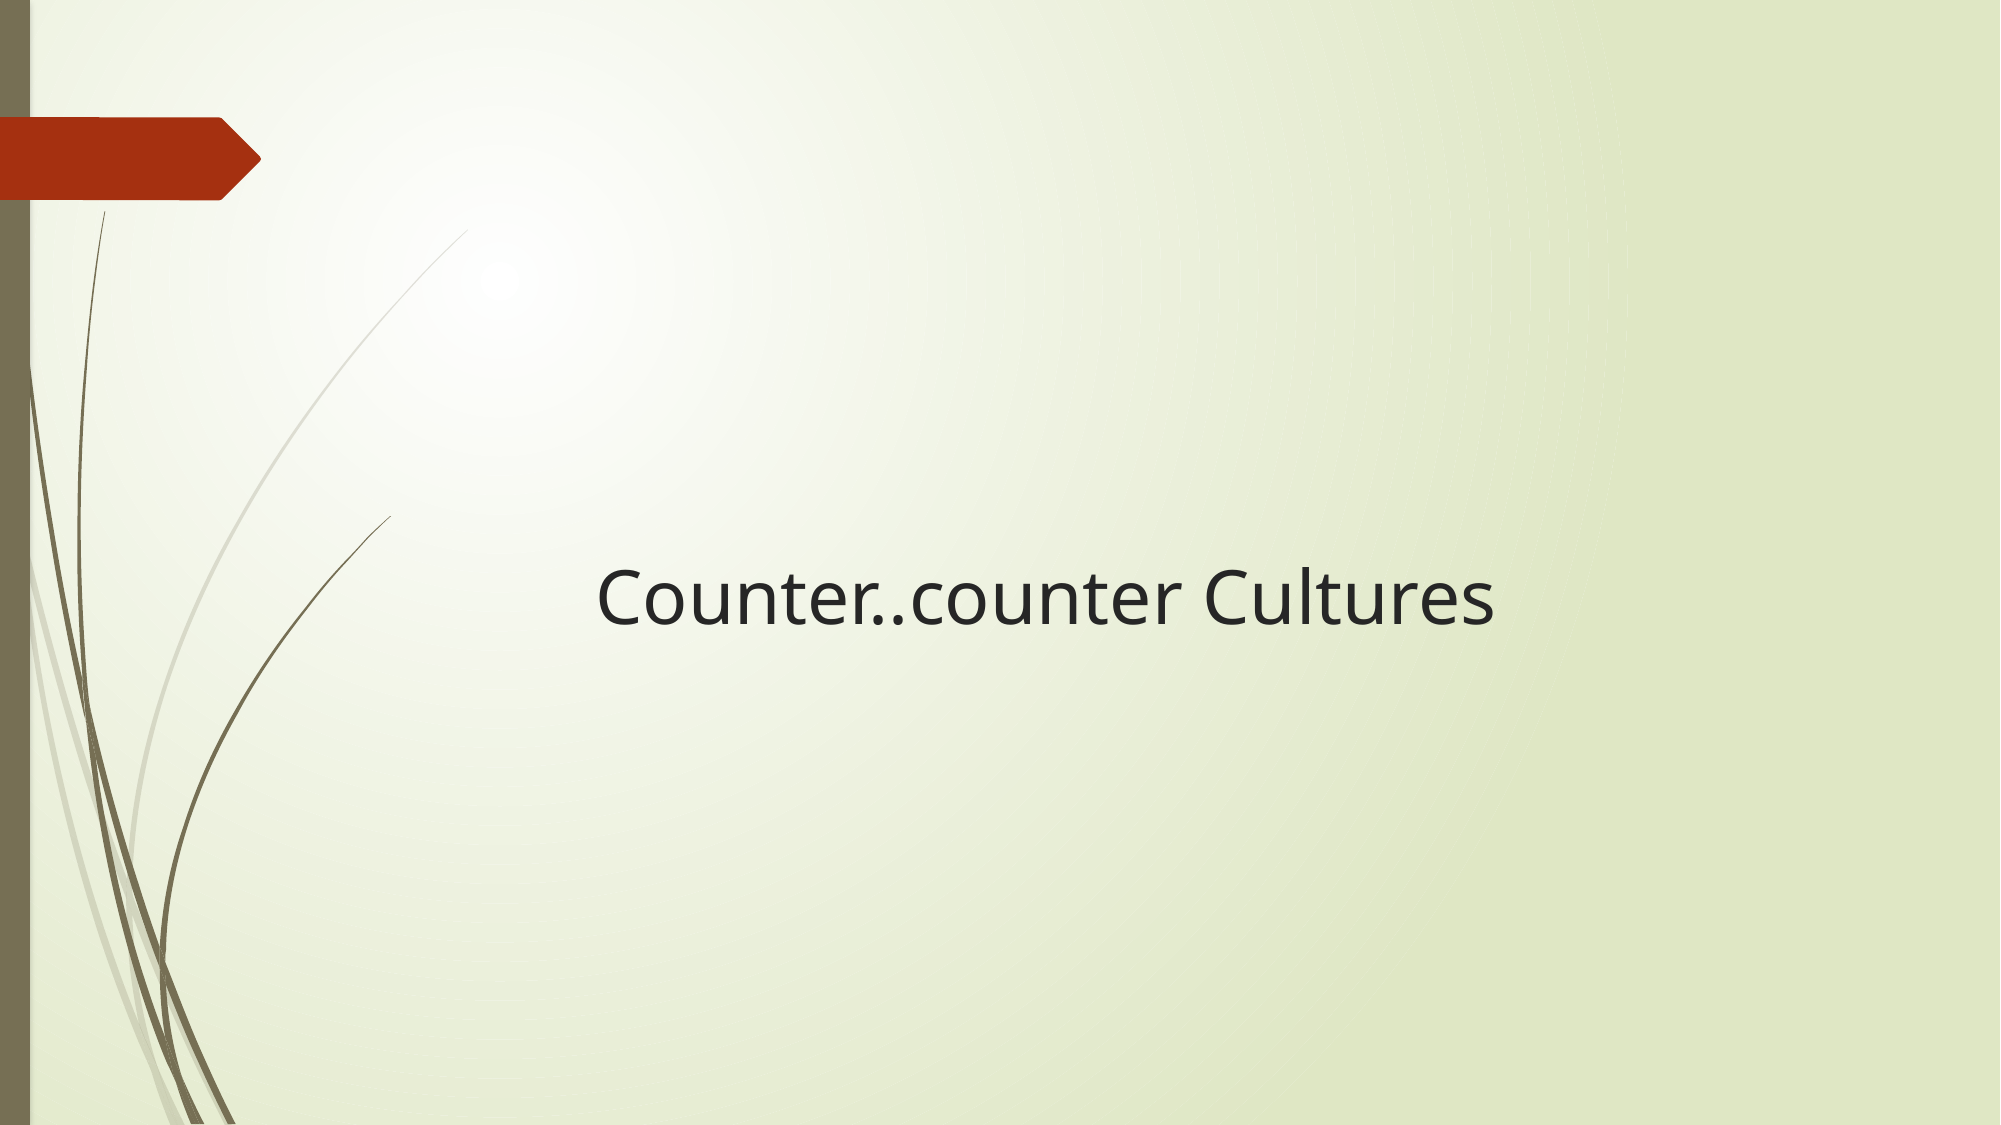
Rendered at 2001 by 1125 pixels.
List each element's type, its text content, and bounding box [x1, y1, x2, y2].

title Counter..counter Cultures [315, 542, 1777, 753]
